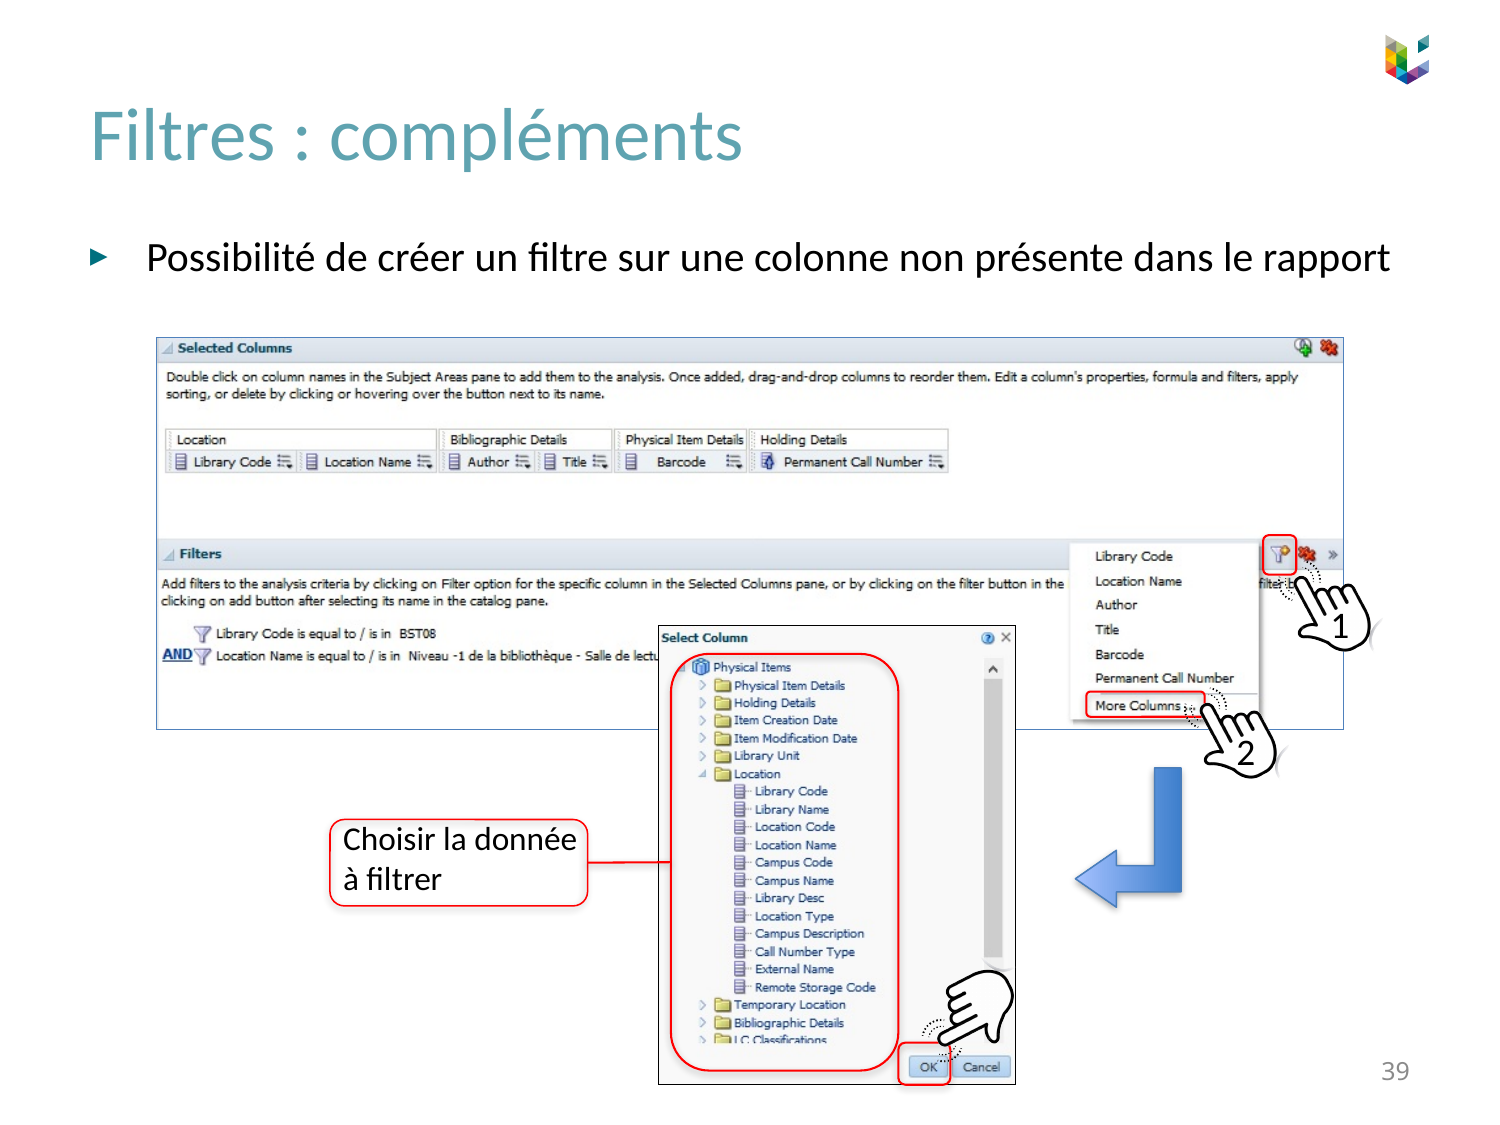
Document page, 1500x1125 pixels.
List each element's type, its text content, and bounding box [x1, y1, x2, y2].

slide_number 39 [1074, 1042, 1425, 1103]
text_box [329, 818, 589, 907]
text_box Choisir la donnée à filtrer [328, 809, 593, 859]
text_box [1074, 767, 1182, 908]
list Possibilité de créer un filtre sur une colonne non présente dans le rapport [75, 222, 1425, 965]
picture [155, 337, 1403, 1085]
picture [1366, 15, 1448, 104]
title Filtres : compléments [75, 79, 1425, 182]
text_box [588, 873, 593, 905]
